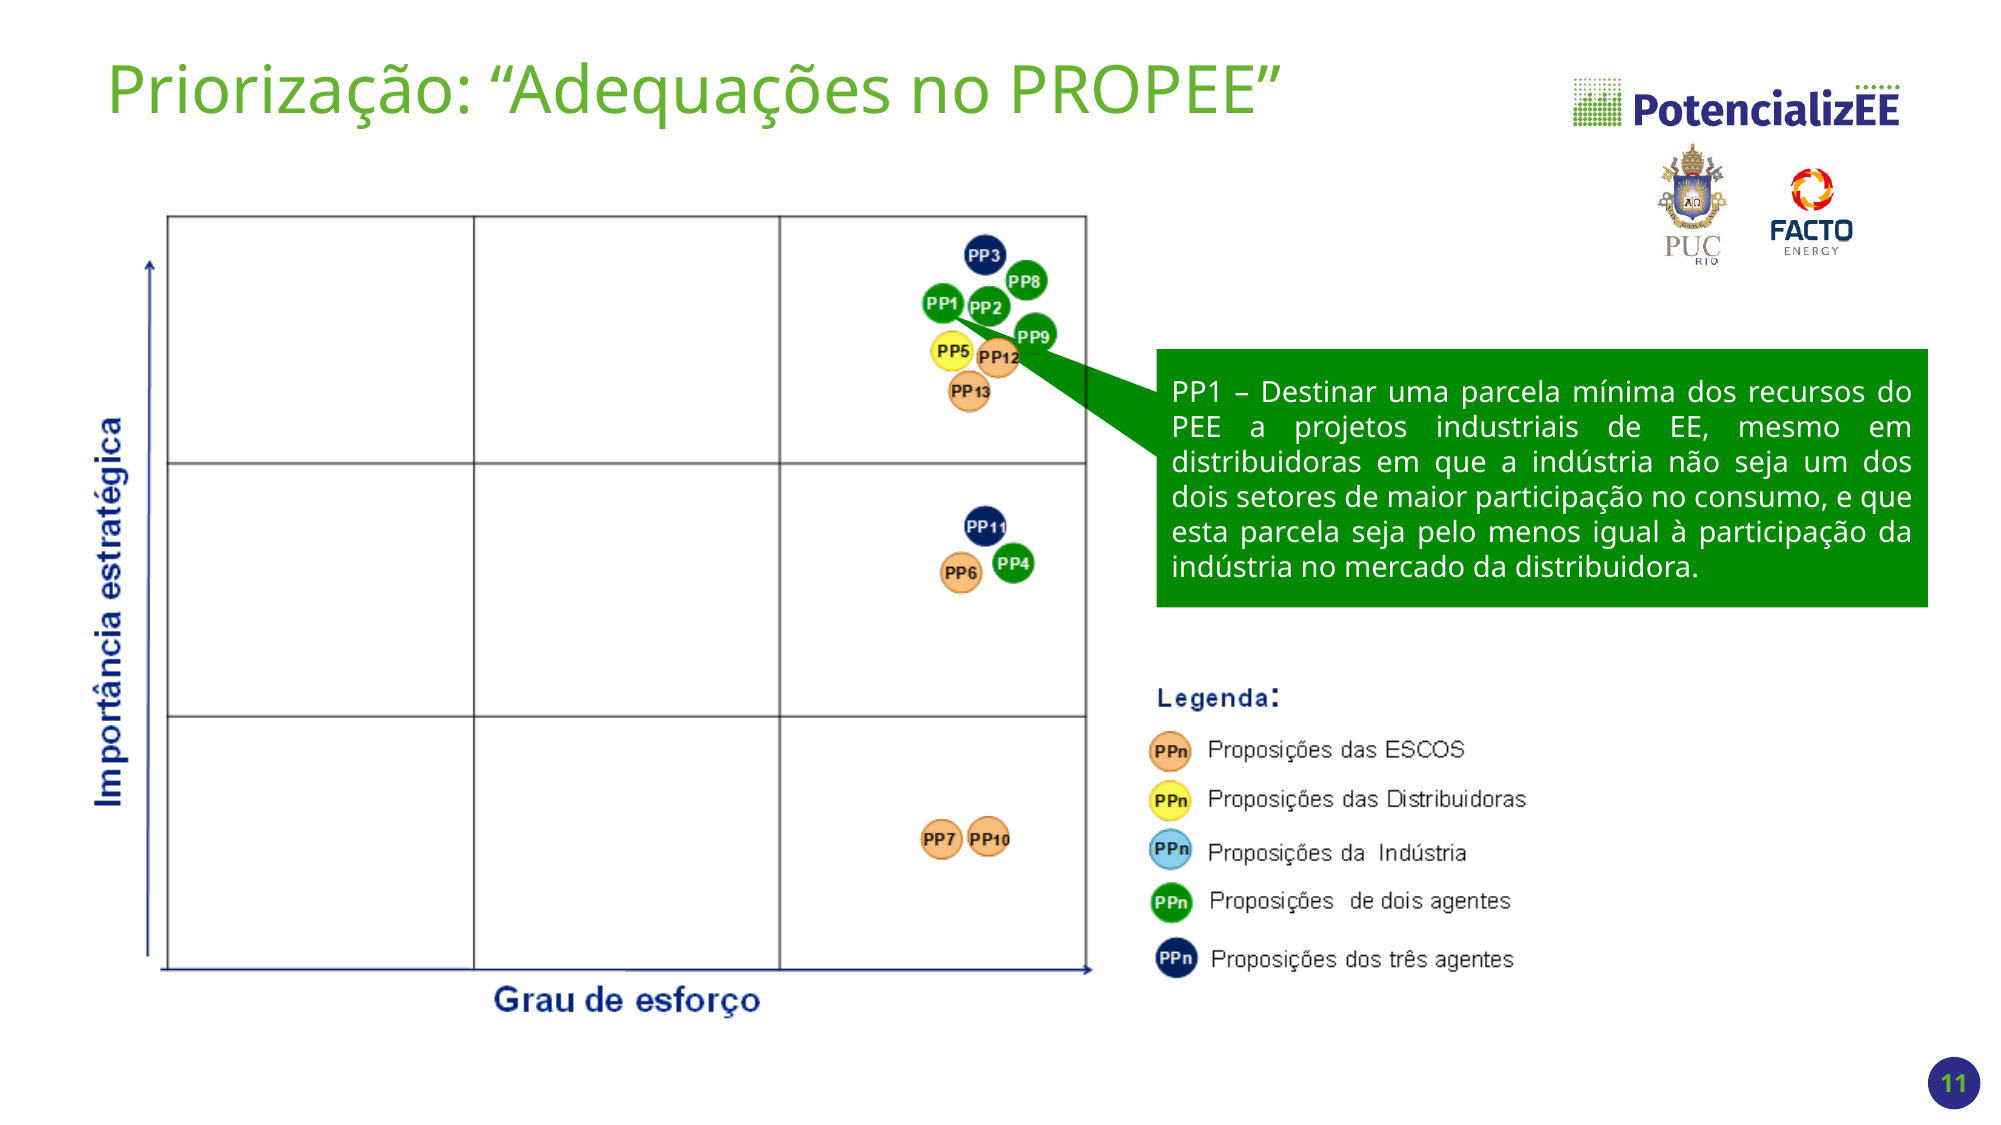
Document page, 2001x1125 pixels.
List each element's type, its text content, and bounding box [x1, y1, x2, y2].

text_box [1927, 1047, 1981, 1121]
picture [76, 208, 1564, 1026]
text_box Priorização: “Adequações no PROPEE” [91, 27, 1578, 157]
picture [1563, 68, 1909, 283]
text_box PP1 – Destinar uma parcela mínima dos recursos do PEE a projetos industriais de EE, mesmo em distribuidoras em que a indústria não seja um dos dois setores de maior participação no consumo, e que esta parcela seja pelo menos igual à participação da indústria no mercado da distribuidora. [1143, 348, 1929, 609]
